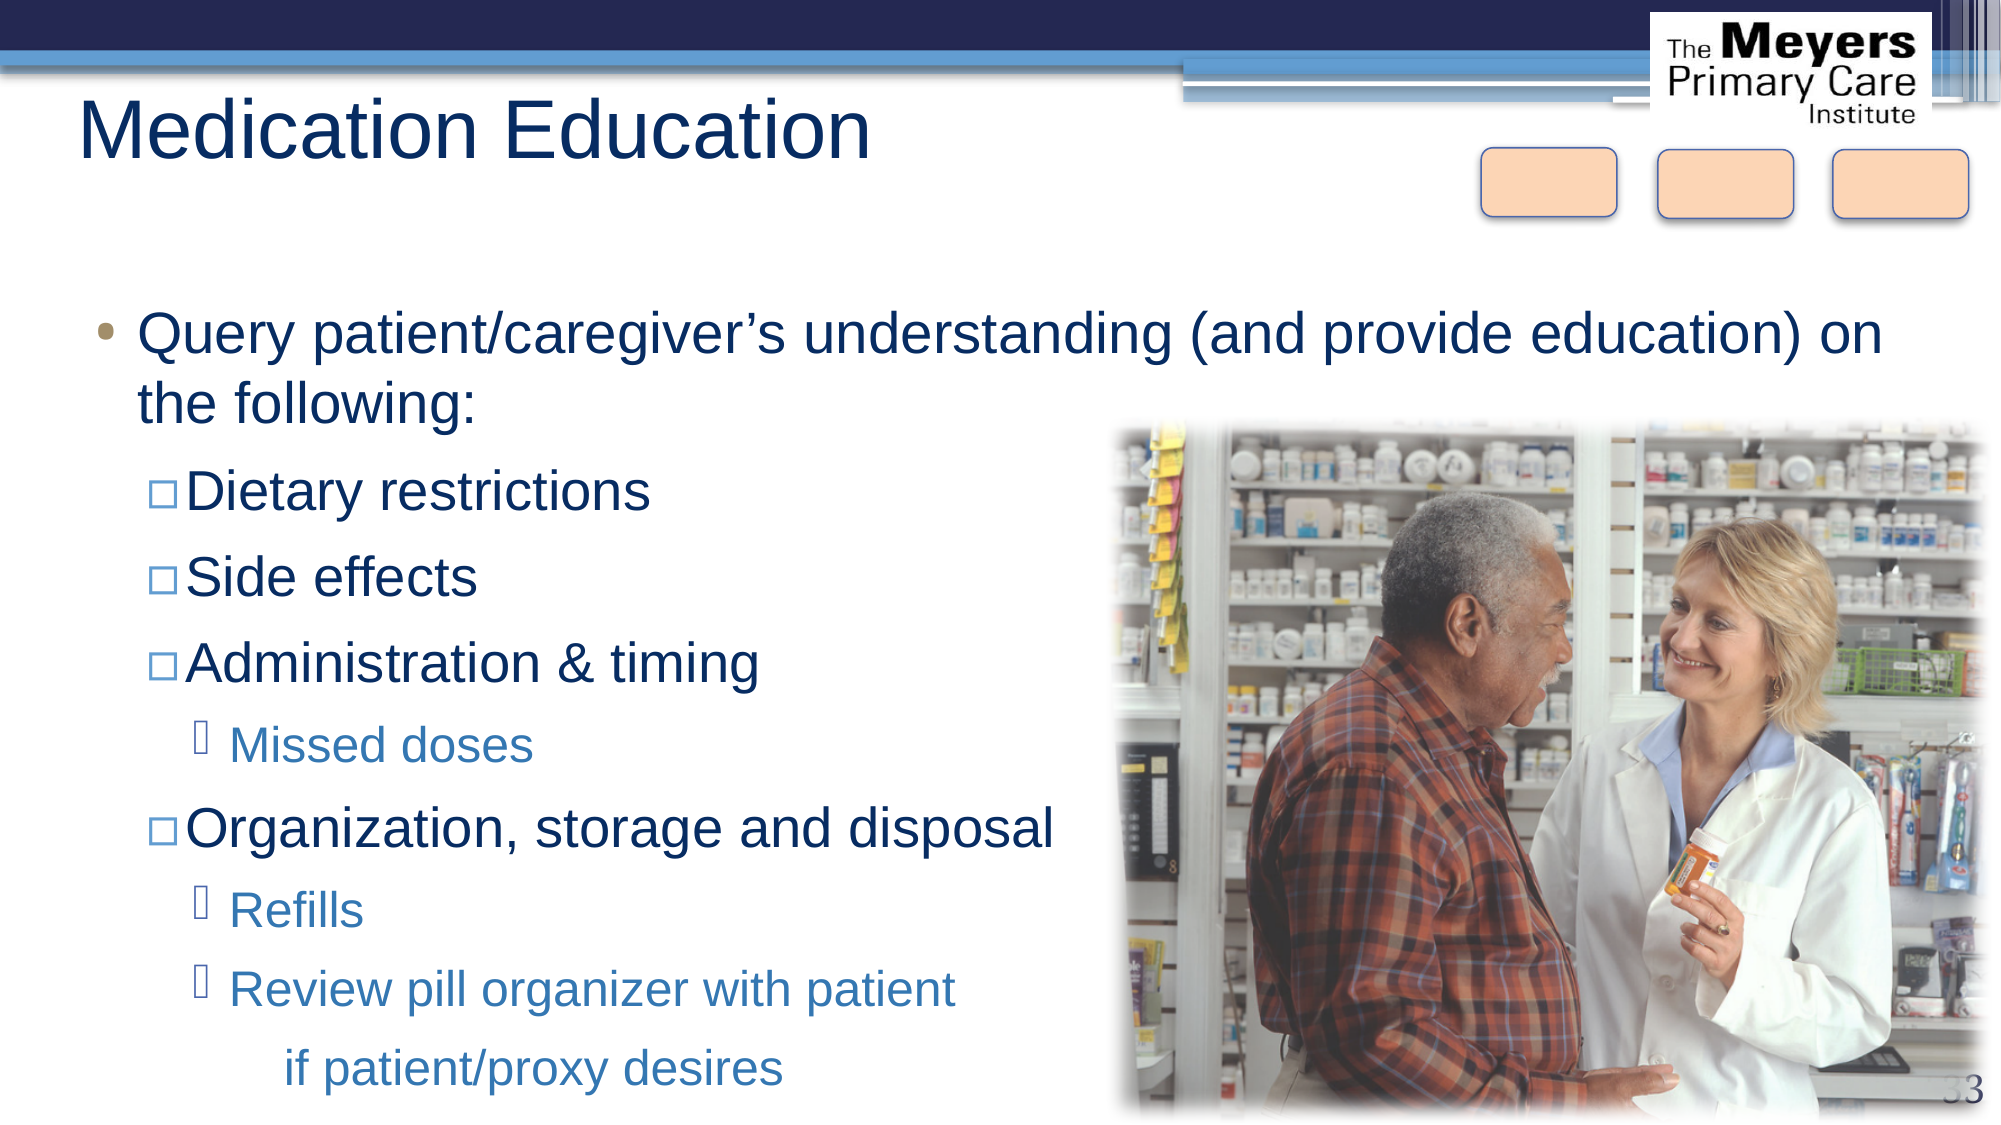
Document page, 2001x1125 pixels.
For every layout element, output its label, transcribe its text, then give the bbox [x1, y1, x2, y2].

list Query patient/caregiver’s understanding (and provide education) on the following: Dietary restrictions Side effects Administration & timing Missed doses Organization, storage and disposal Refills Review pill organizer with patient if patient/proxy desires [62, 287, 1938, 1088]
title Medication Education [62, 37, 1663, 213]
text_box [1481, 147, 1969, 219]
picture [1650, 12, 1932, 133]
picture [1105, 415, 1993, 1125]
